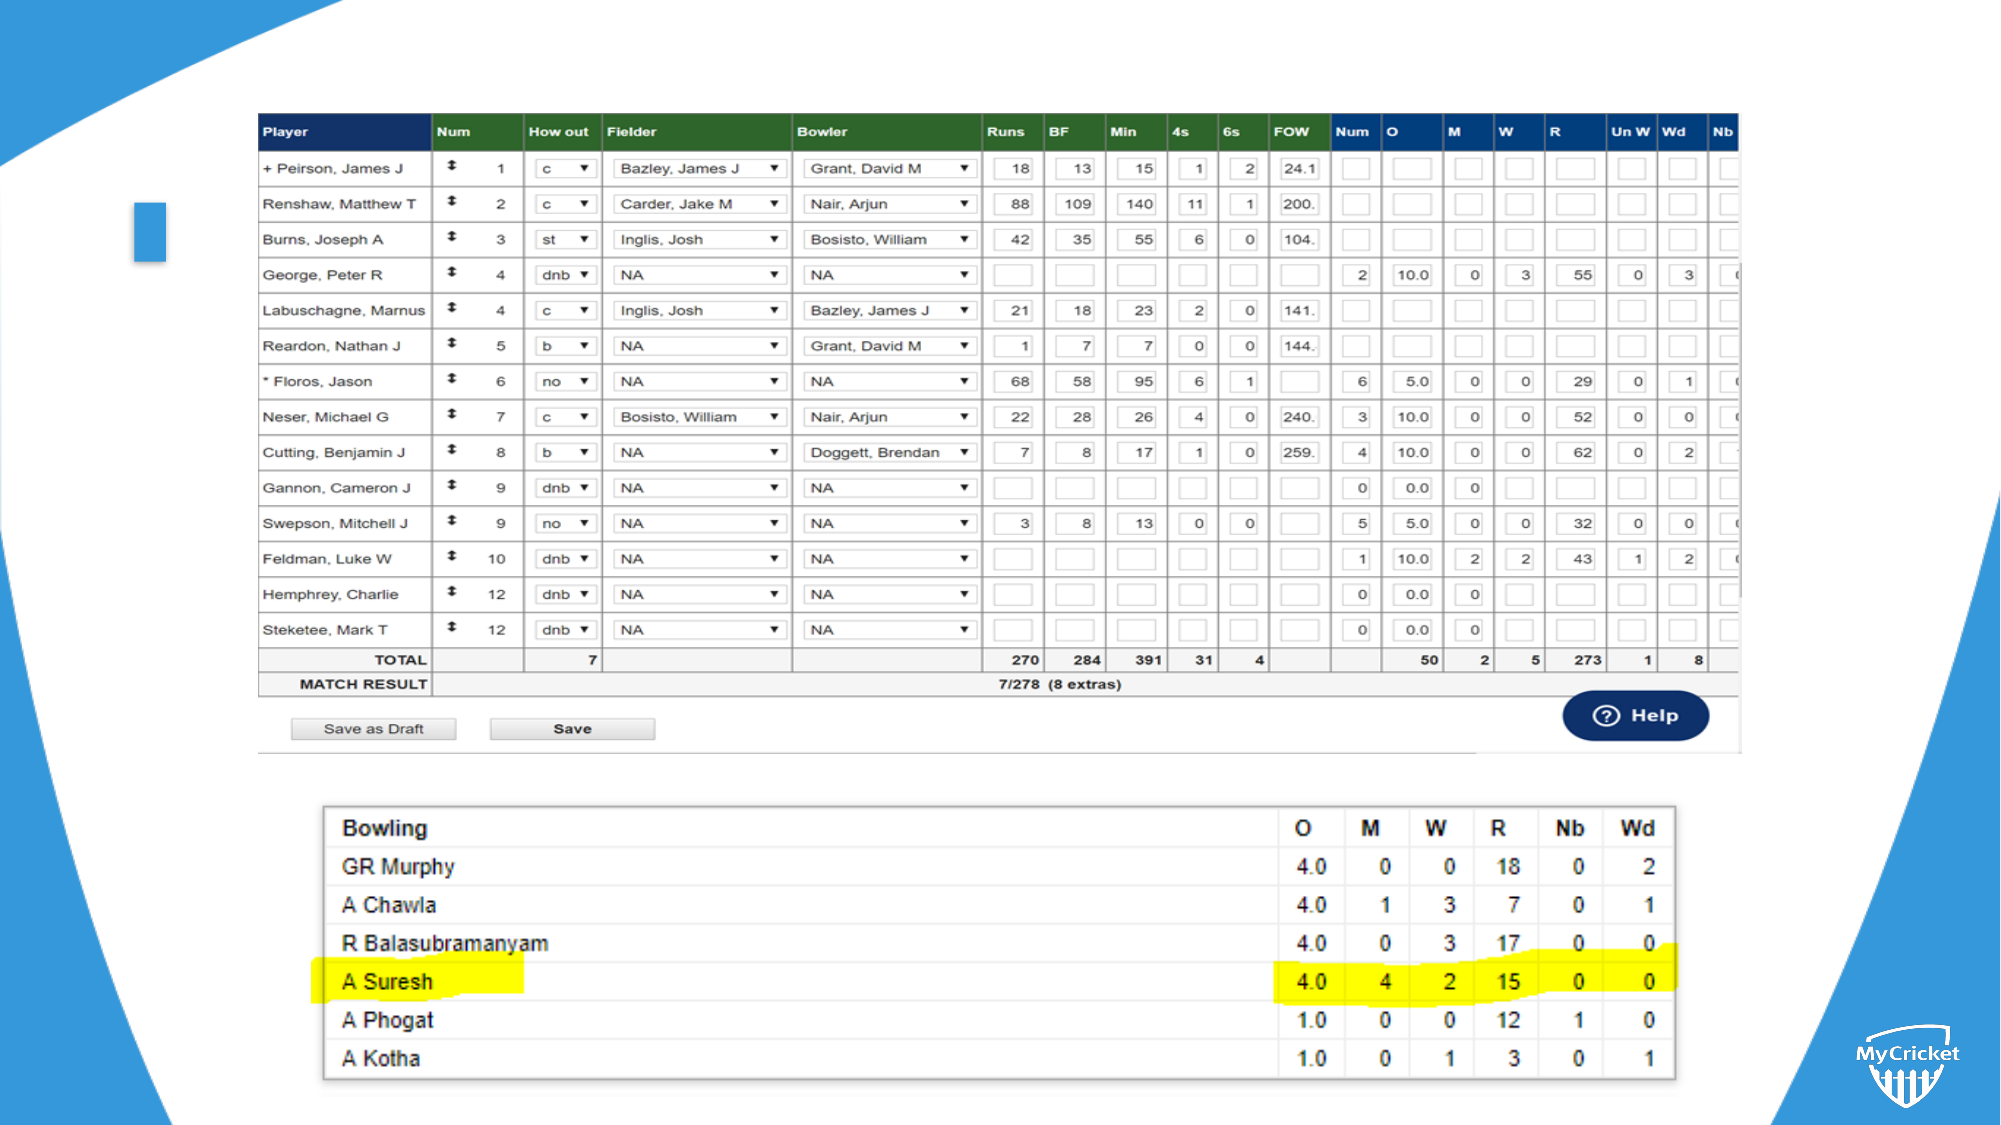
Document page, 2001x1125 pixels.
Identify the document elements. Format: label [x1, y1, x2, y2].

picture [310, 796, 1690, 1097]
picture [257, 113, 1743, 754]
